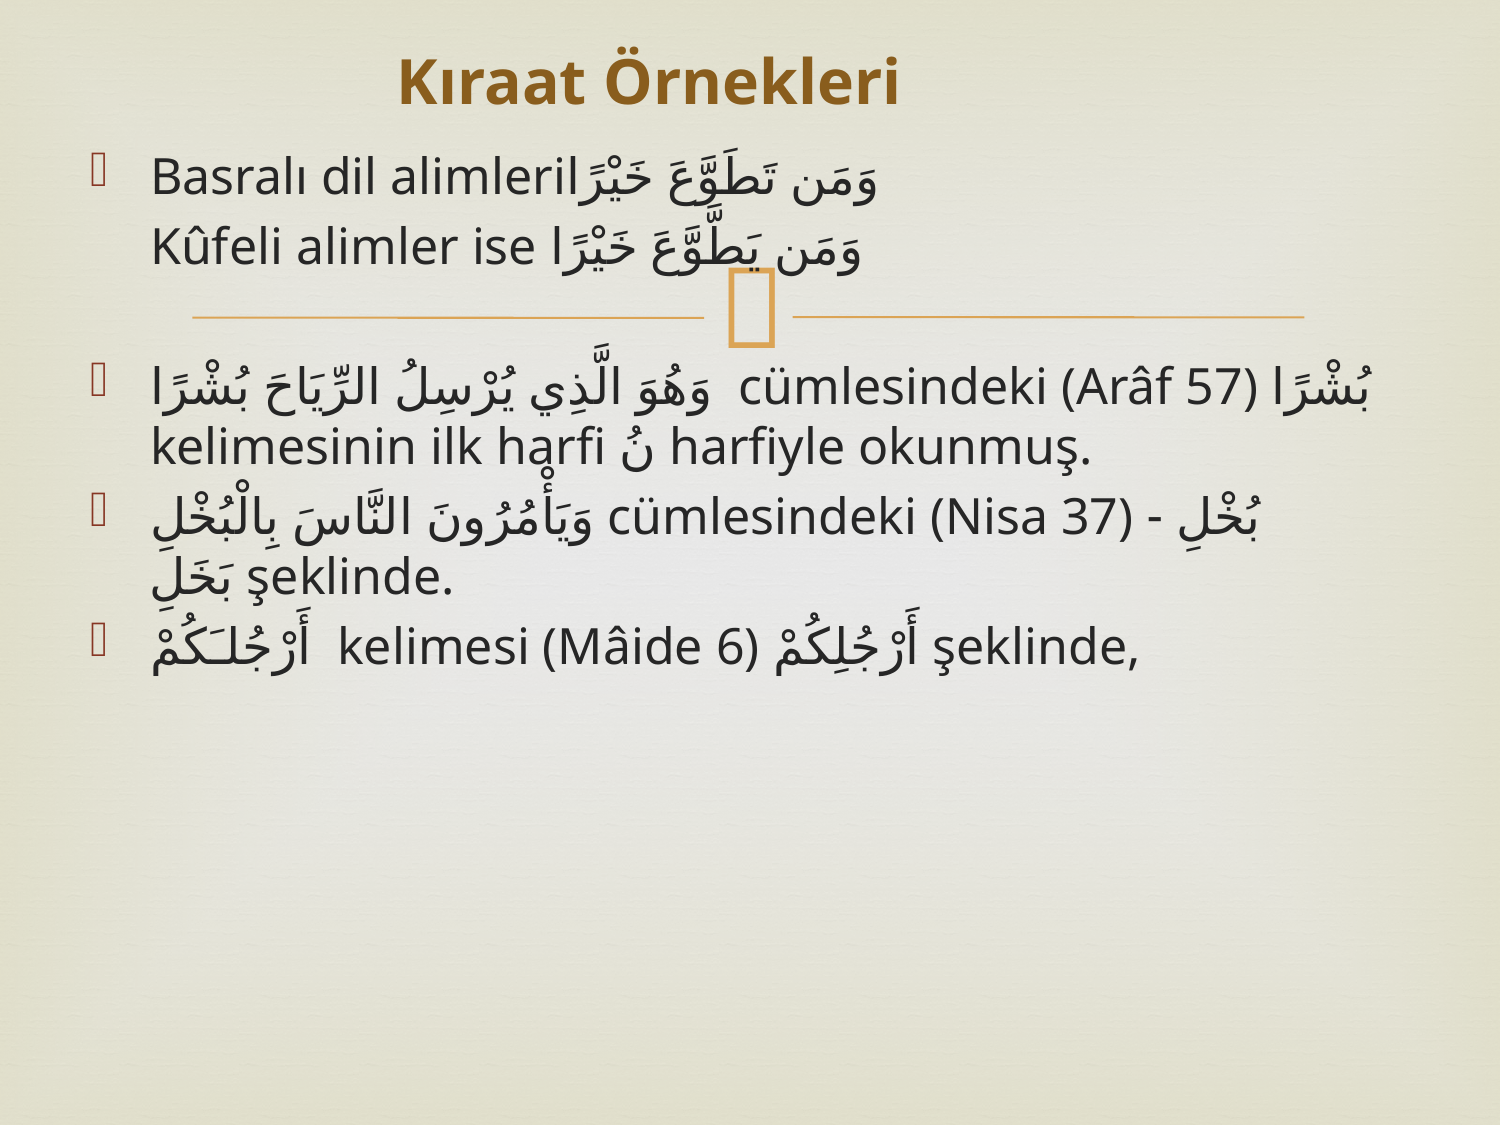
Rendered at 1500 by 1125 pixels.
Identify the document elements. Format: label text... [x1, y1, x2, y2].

list Basralı dil alimleriوَمَن تَطَوَّعَ خَيْرًا Kûfeli alimler ise وَمَن يَطَّوَّعَ خَيْرًا وَهُوَ الَّذِي يُرْسِلُ الرِّيَاحَ بُشْرًا cümlesindeki (Arâf 57) بُشْرًا kelimesinin ilk harfi نُ harfiyle okunmuş. وَيَأْمُرُونَ النَّاسَ بِالْبُخْلِ cümlesindeki (Nisa 37) بُخْلِ -بَخَلِ şeklinde. أَرْجُلـَكُمْ kelimesi (Mâide 6) أَرْجُلِكُمْ şeklinde, [75, 137, 1447, 1083]
title Kıraat Örnekleri [289, 45, 1010, 114]
